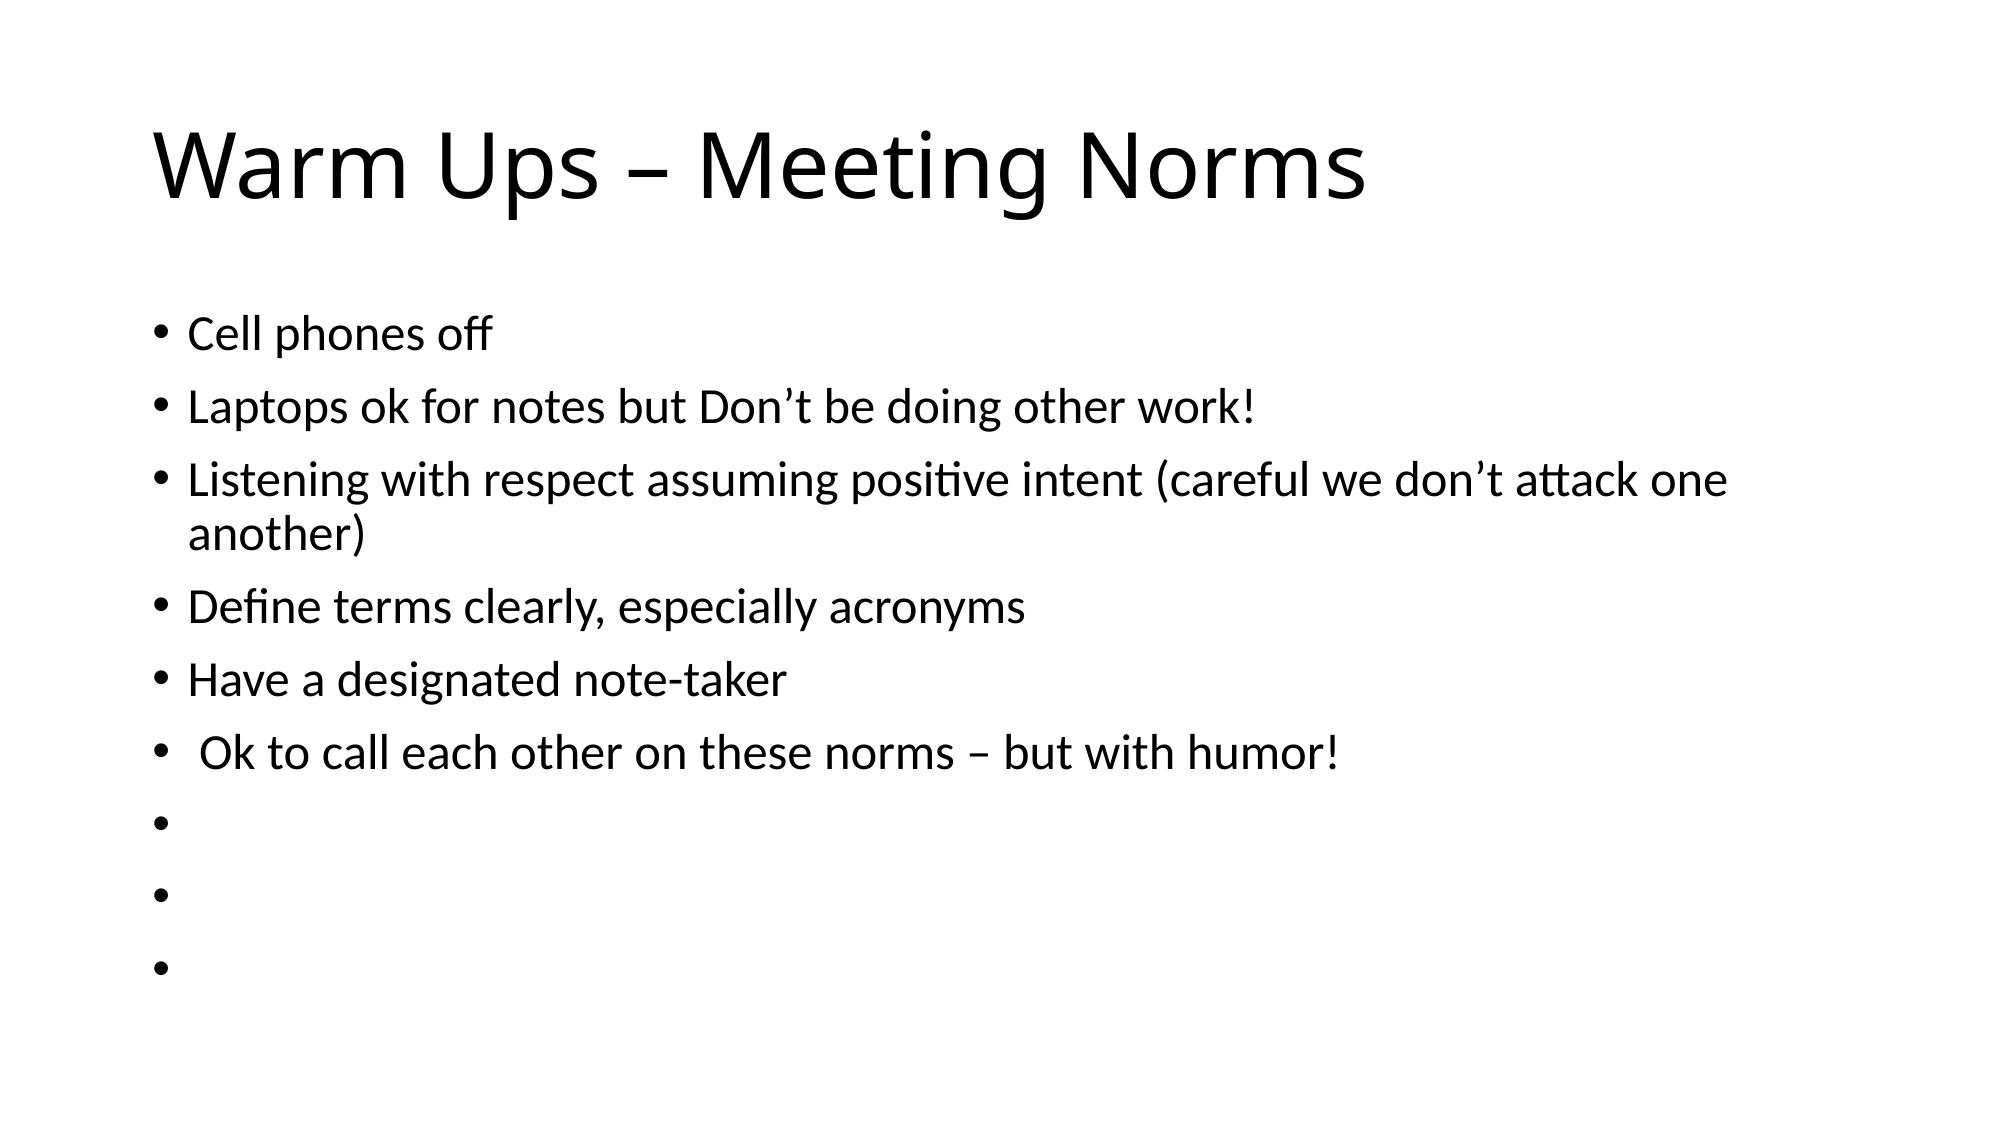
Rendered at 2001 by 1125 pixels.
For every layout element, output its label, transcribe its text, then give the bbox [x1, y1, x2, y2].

list Cell phones off Laptops ok for notes but Don’t be doing other work! Listening with respect assuming positive intent (careful we don’t attack one another) Define terms clearly, especially acronyms Have a designated note-taker Ok to call each other on these norms – but with humor! [137, 299, 1863, 1014]
title Warm Ups – Meeting Norms [137, 59, 1863, 278]
